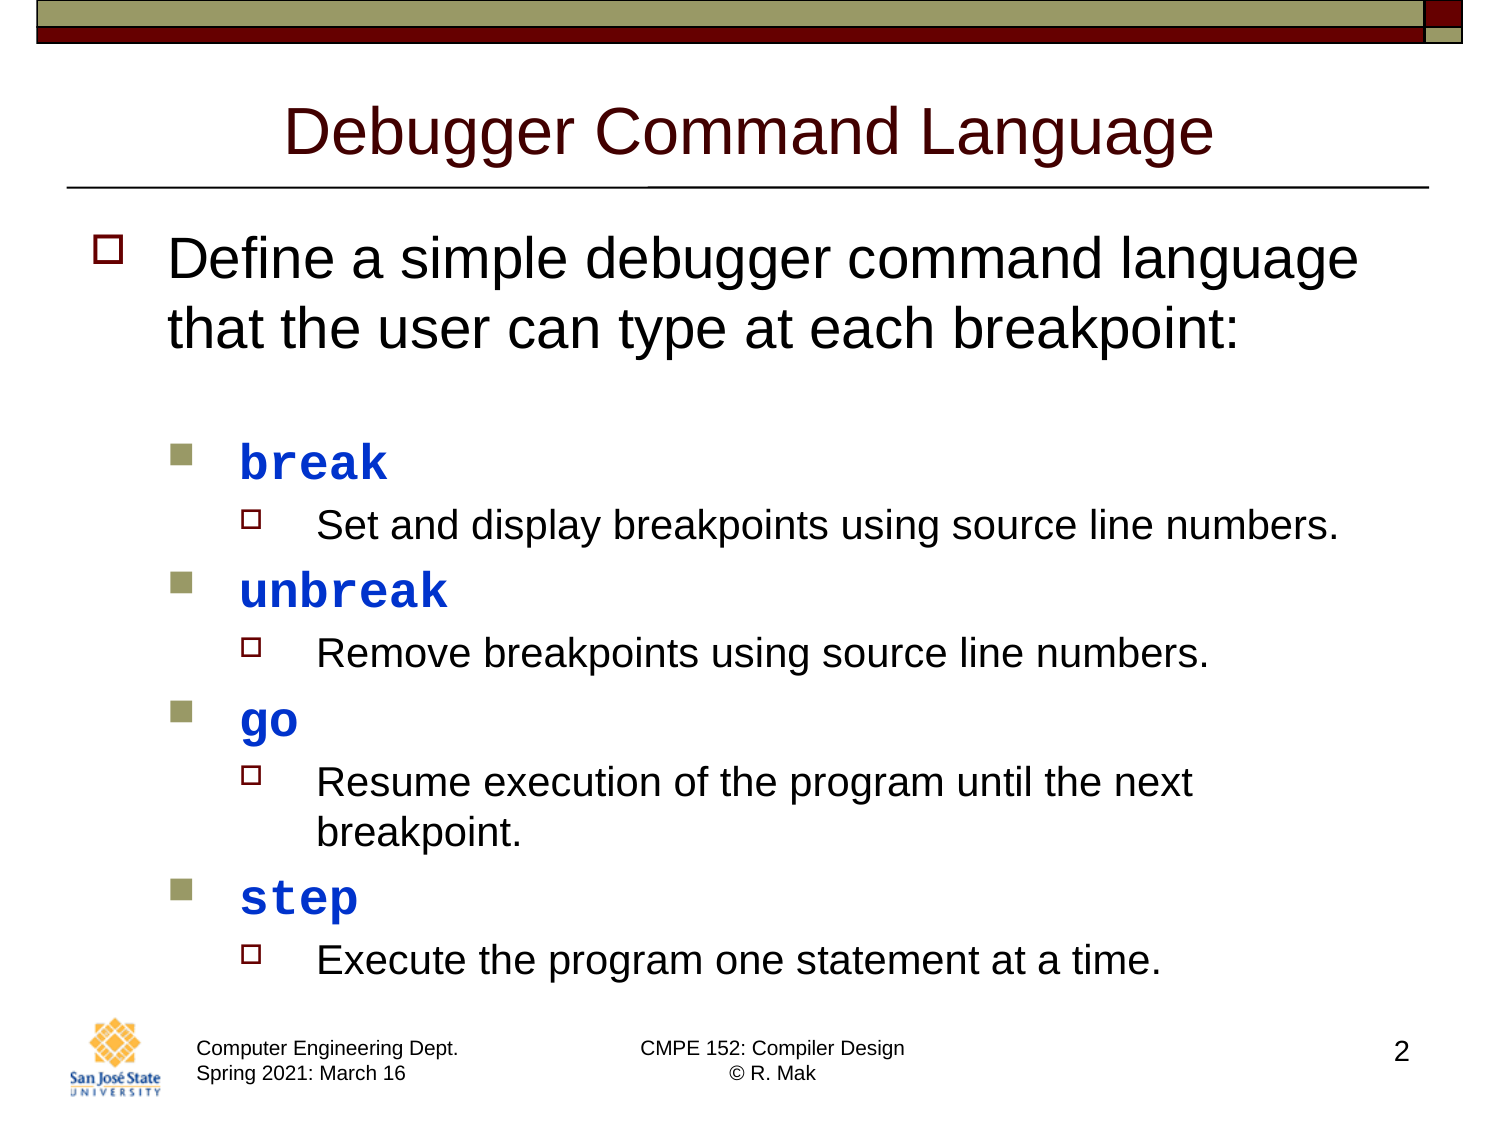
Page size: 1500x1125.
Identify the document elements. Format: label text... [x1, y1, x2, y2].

slide_number 2 [1320, 1025, 1425, 1100]
picture [60, 1012, 166, 1112]
list Define a simple debugger command language that the user can type at each breakpoint: break Set and display breakpoints using source line numbers. unbreak Remove breakpoints using source line numbers. go Resume execution of the program until the next breakpoint. step Execute the program one statement at a time. [75, 212, 1425, 1006]
title Debugger Command Language [75, 67, 1425, 175]
